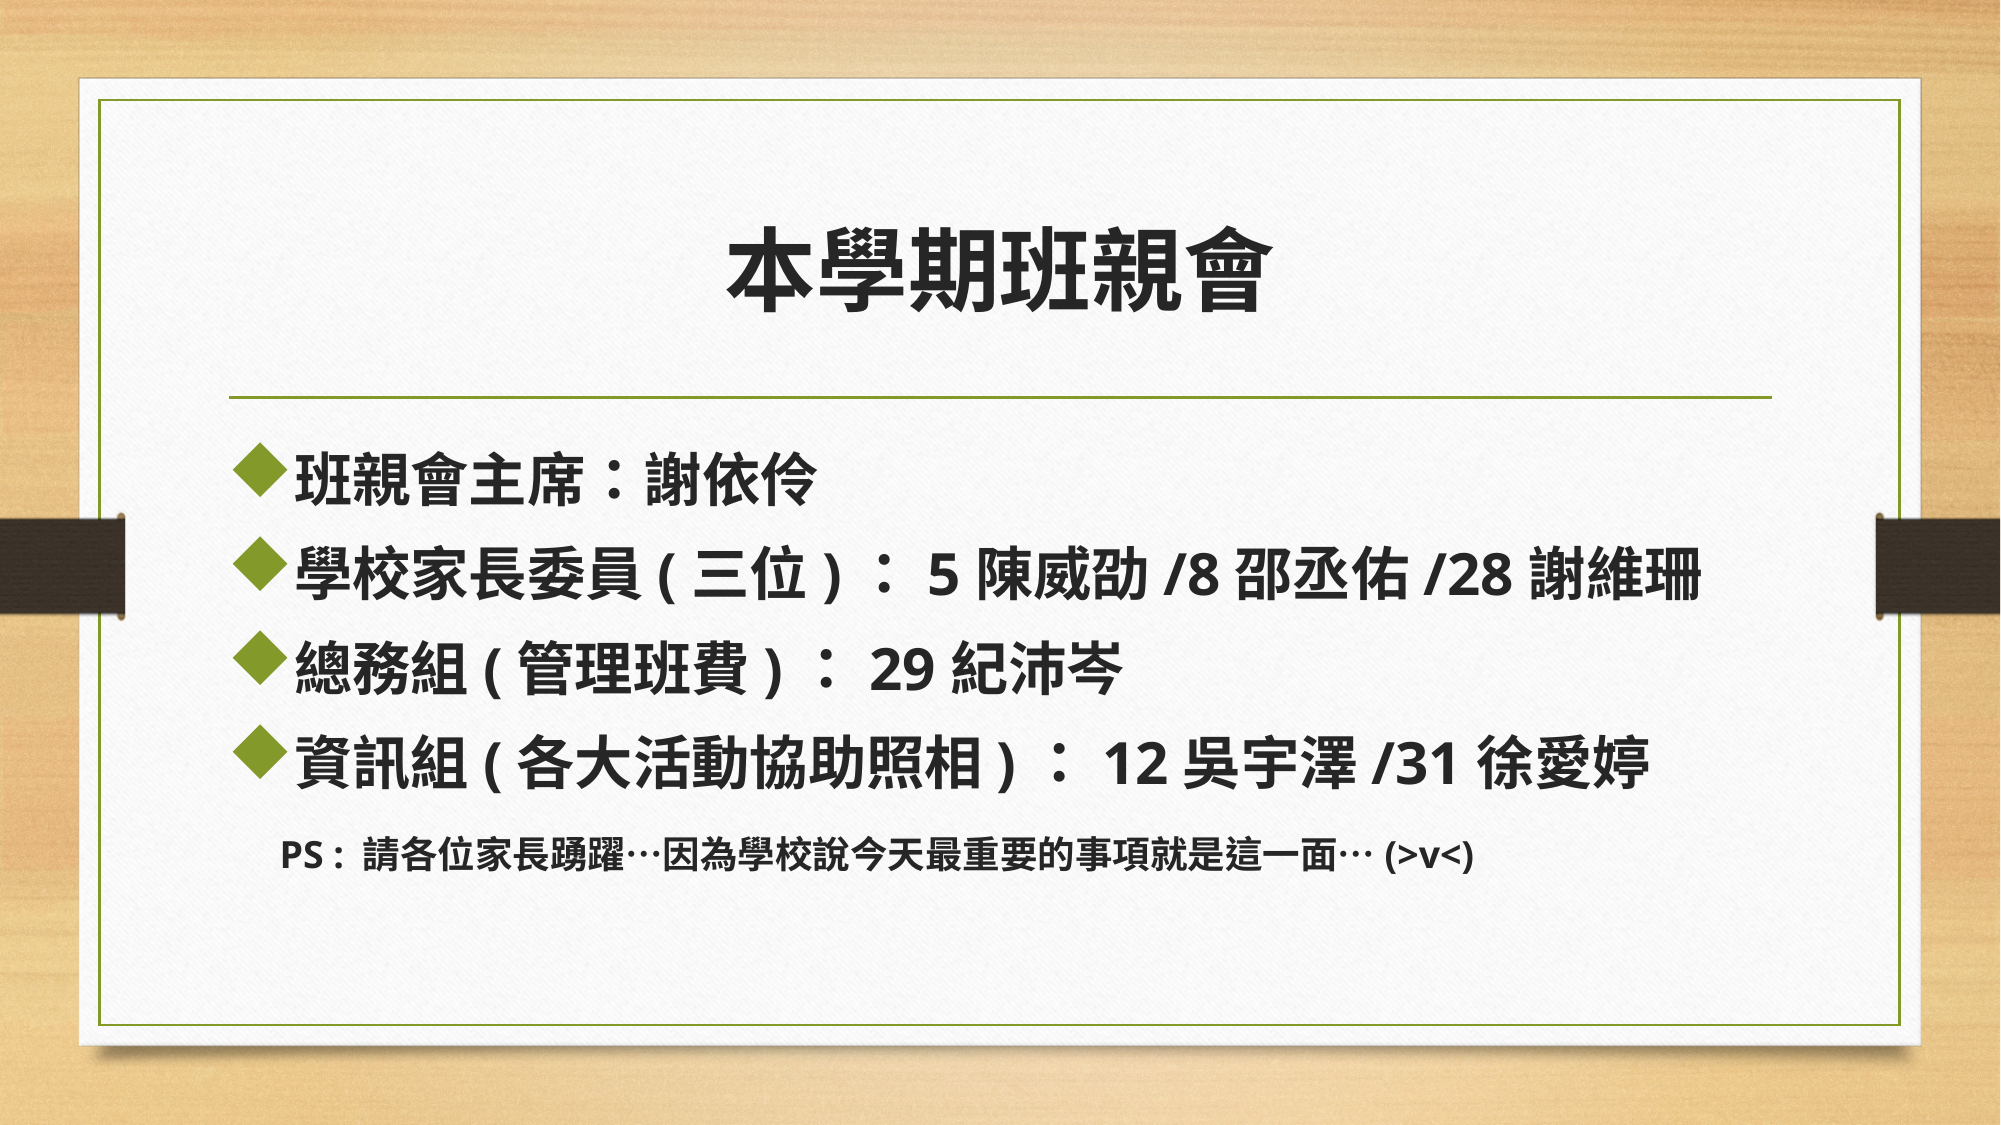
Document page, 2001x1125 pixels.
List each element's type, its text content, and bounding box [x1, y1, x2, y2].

list 班親會主席：謝依伶 學校家長委員(三位)：5陳威劭/8邵丞佑/28謝維珊 總務組(管理班費)：29紀沛岑 資訊組(各大活動協助照相)：12吳宇澤/31徐愛婷 PS : 請各位家長踴躍…因為學校說今天最重要的事項就是這一面…(>v<) [212, 351, 1788, 964]
picture [0, 0, 2001, 1125]
title 本學期班親會 [212, 161, 1788, 351]
